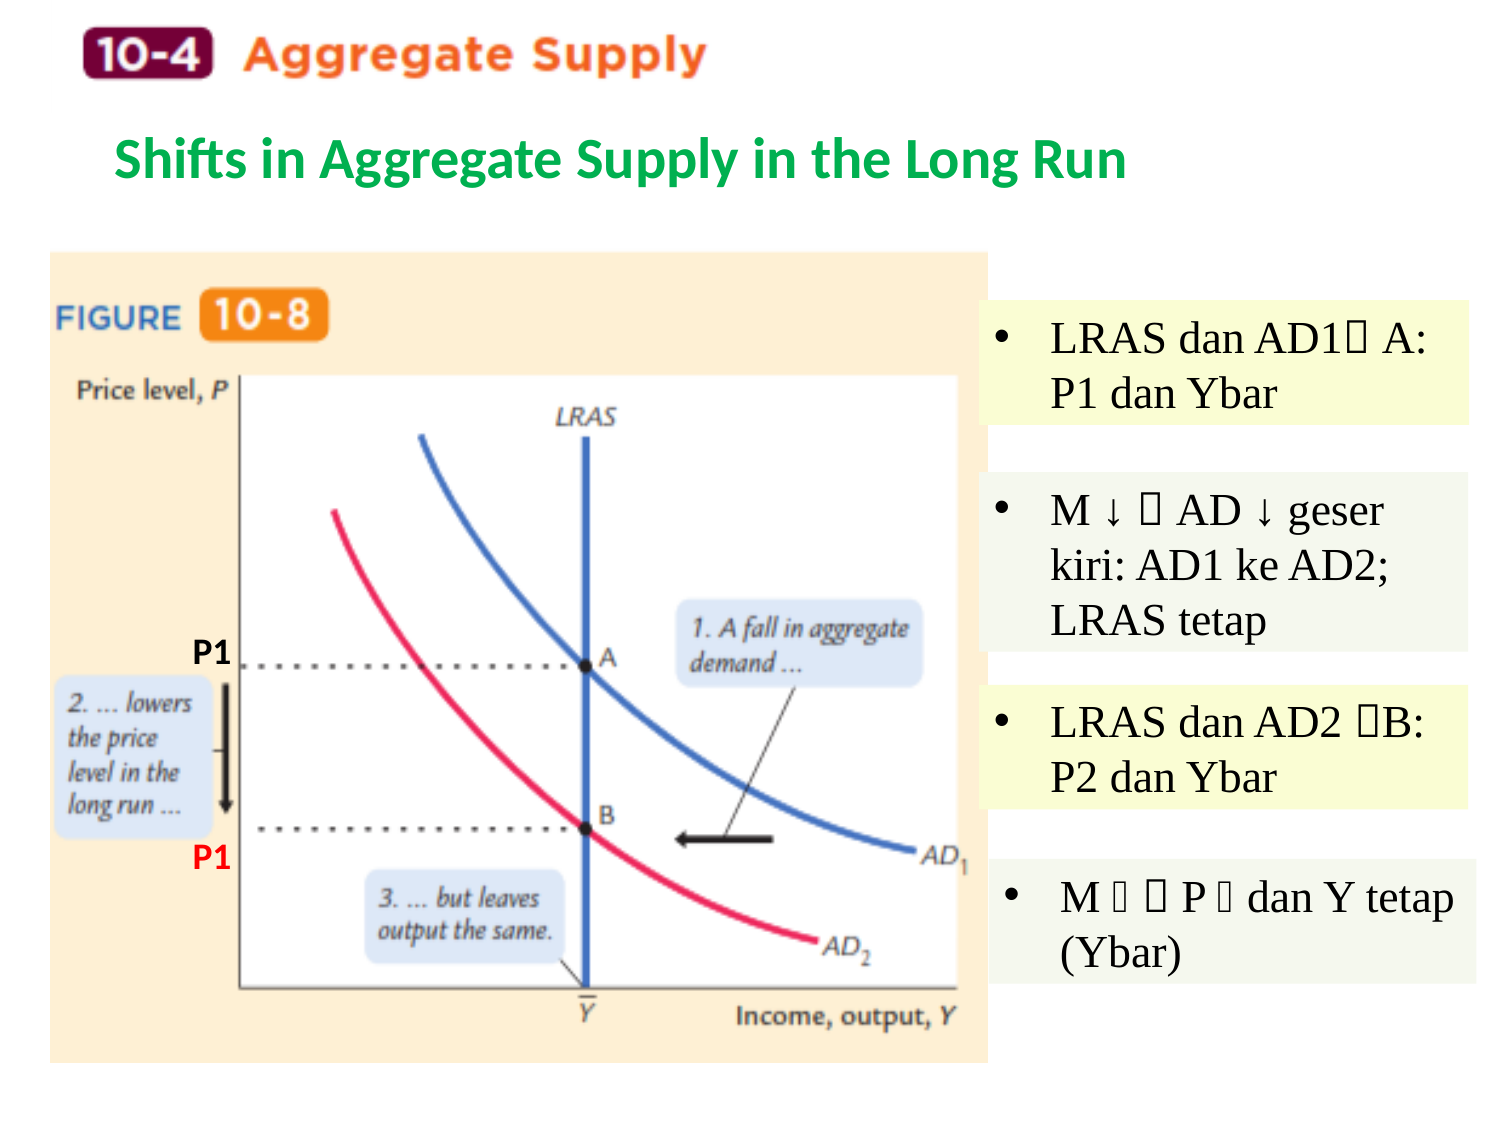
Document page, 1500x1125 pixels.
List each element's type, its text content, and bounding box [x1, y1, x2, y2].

text_box Shifts in Aggregate Supply in the Long Run [99, 112, 1143, 198]
text_box LRAS dan AD2 B: P2 dan Ybar [991, 684, 1469, 810]
picture [49, 237, 988, 1063]
text_box M ↓  AD ↓ geser kiri: AD1 ke AD2; LRAS tetap [991, 472, 1469, 652]
text_box LRAS dan AD1 A: P1 dan Ybar [991, 300, 1470, 425]
text_box M   P  dan Y tetap (Ybar) [991, 858, 1477, 984]
picture [49, 0, 751, 113]
